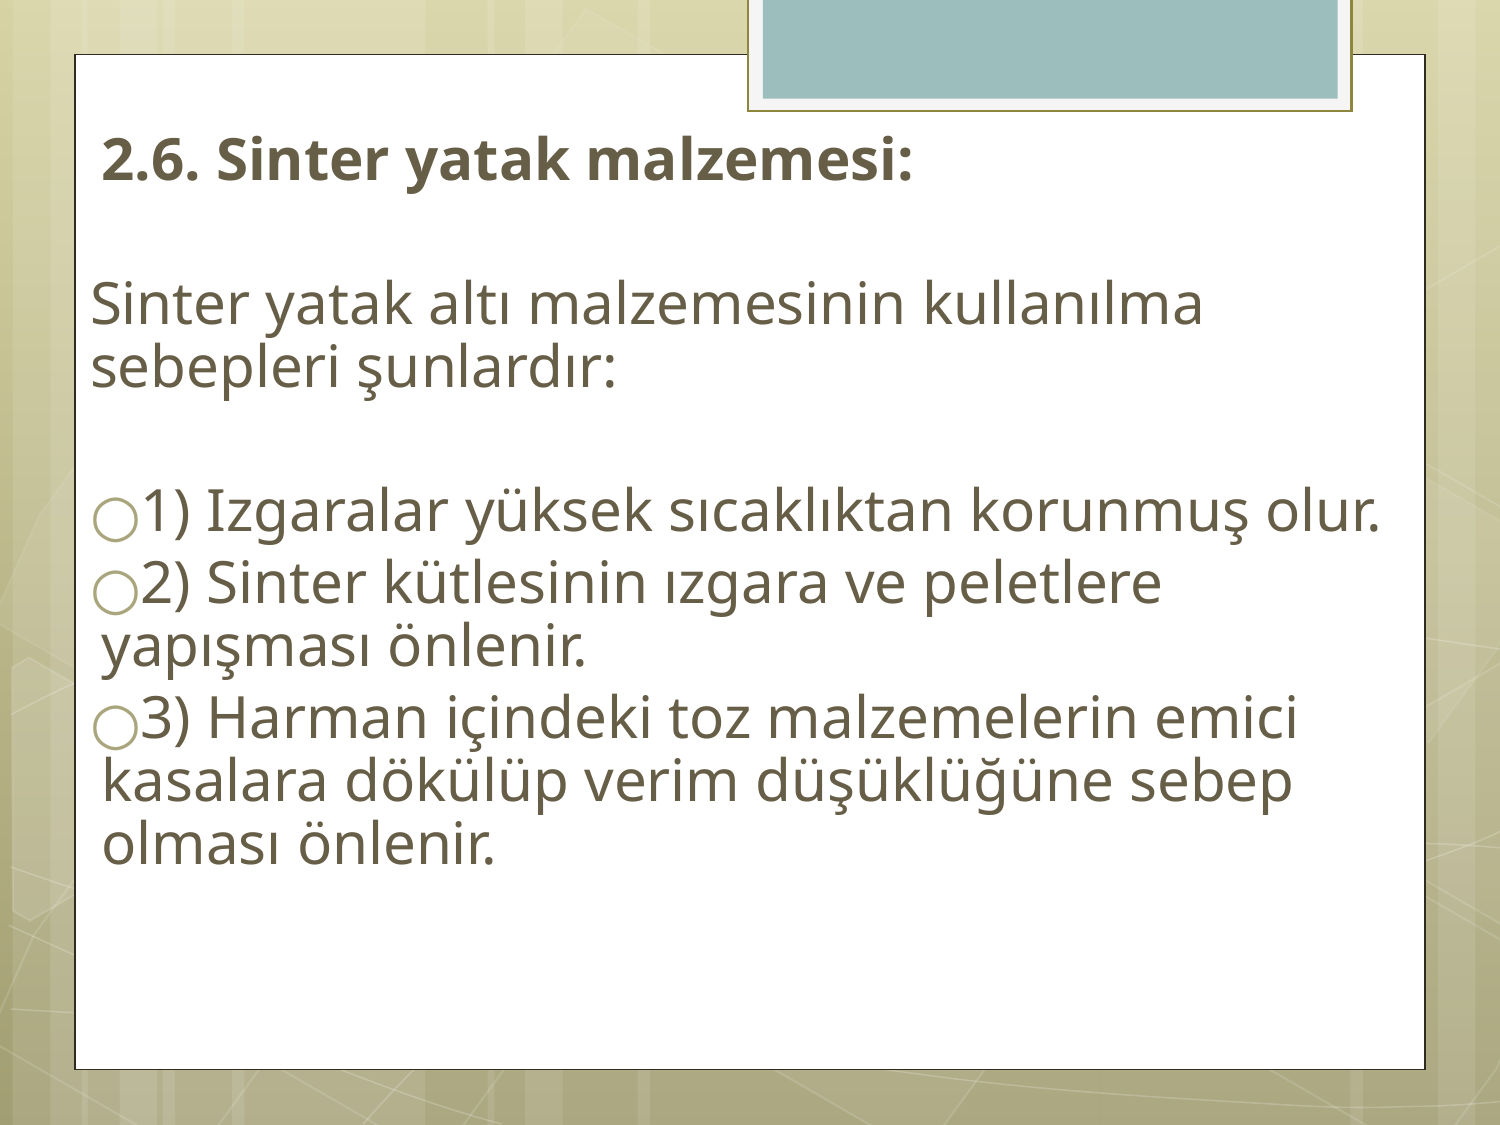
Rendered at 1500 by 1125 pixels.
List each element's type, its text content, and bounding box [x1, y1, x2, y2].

list 2.6. Sinter yatak malzemesi: Sinter yatak altı malzemesinin kullanılma sebepleri şunlardır: 1) Izgaralar yüksek sıcaklıktan korunmuş olur. 2) Sinter kütlesinin ızgara ve peletlere yapışması önlenir. 3) Harman içindeki toz malzemelerin emici kasalara dökülüp verim düşüklüğüne sebep olması önlenir. [75, 122, 1425, 1034]
